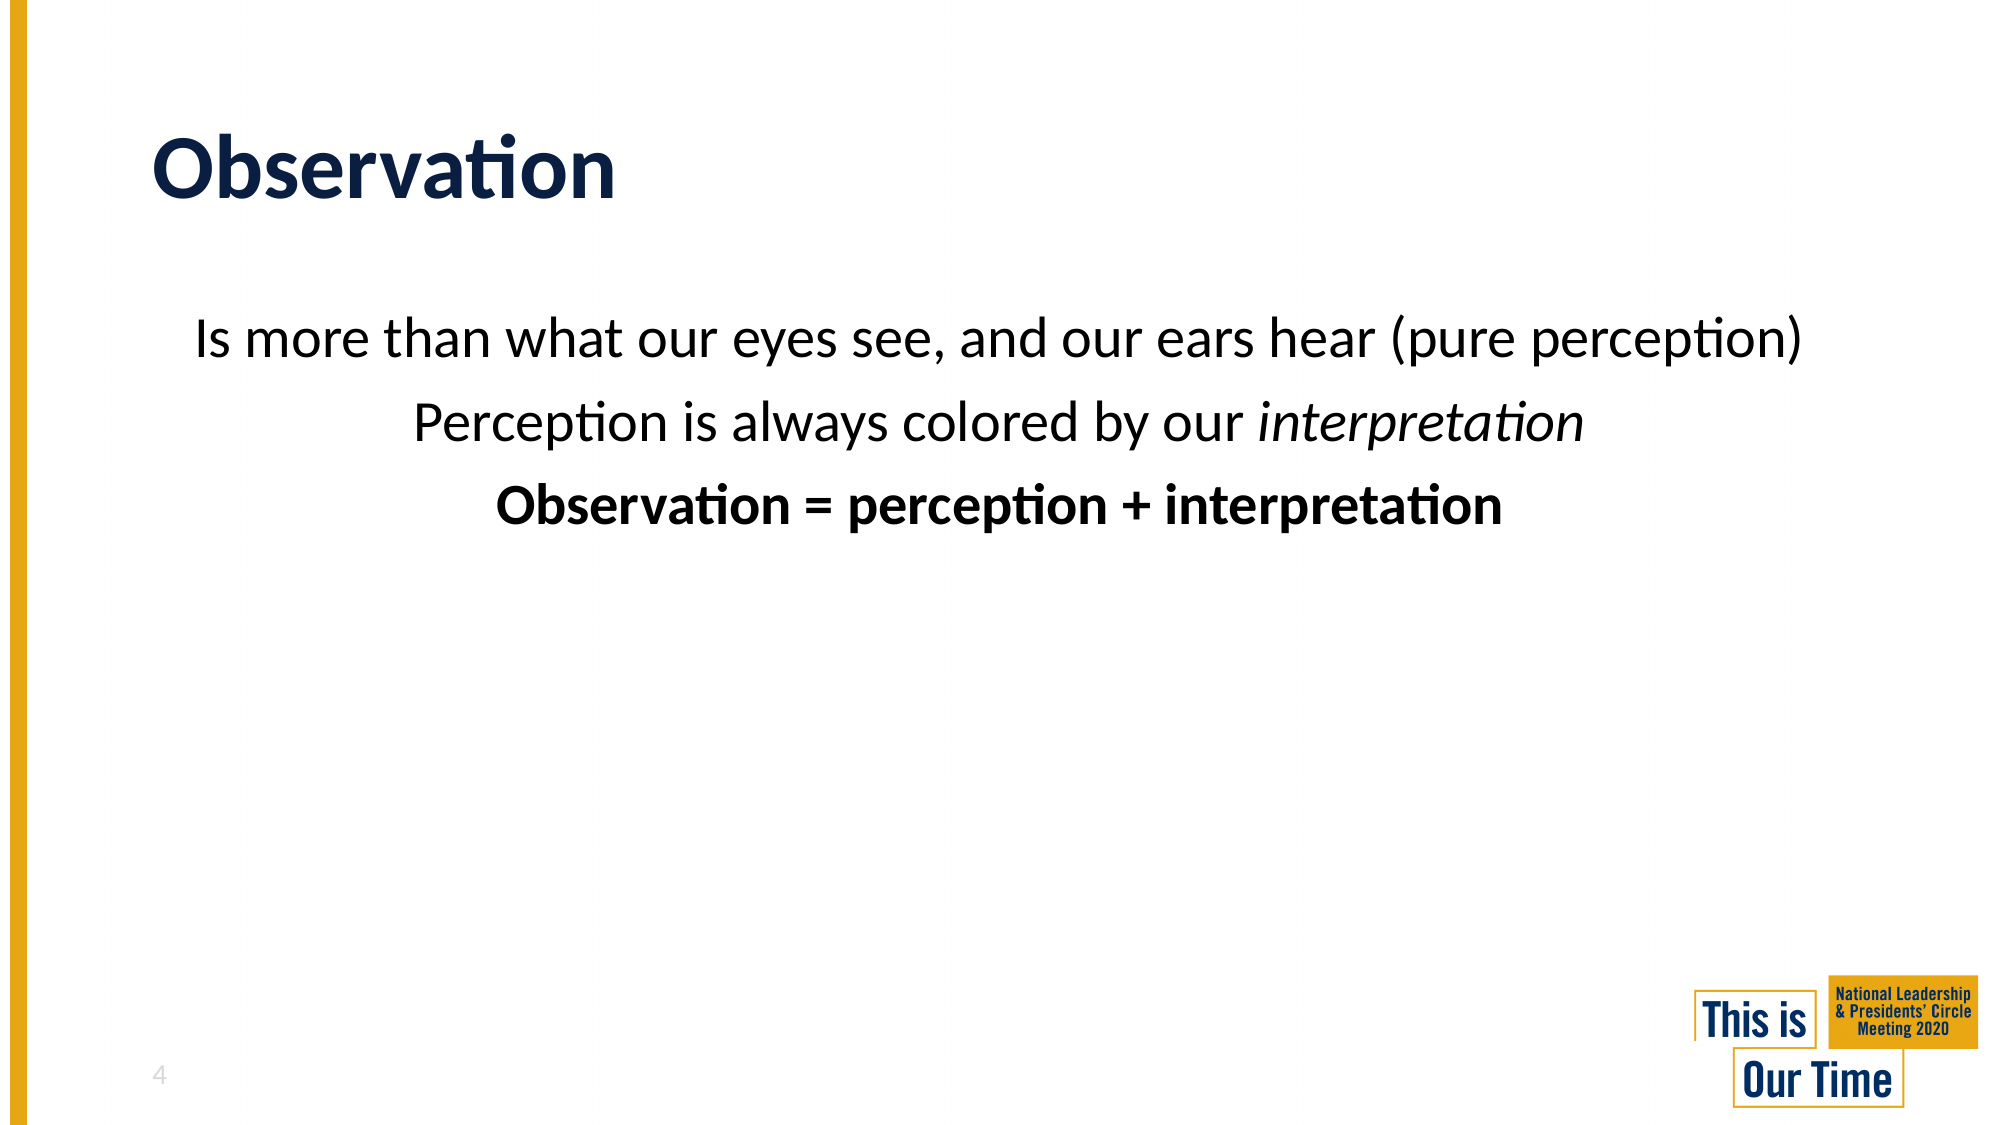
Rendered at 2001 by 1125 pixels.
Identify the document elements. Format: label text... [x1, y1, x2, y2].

title Observation [137, 59, 1863, 278]
slide_number 4 [137, 1042, 588, 1103]
list Is more than what our eyes see, and our ears hear (pure perception) Perception is always colored by our interpretation Observation = perception + interpretation [137, 299, 1863, 957]
picture [27, 0, 2001, 1125]
picture [0, 0, 10, 1125]
